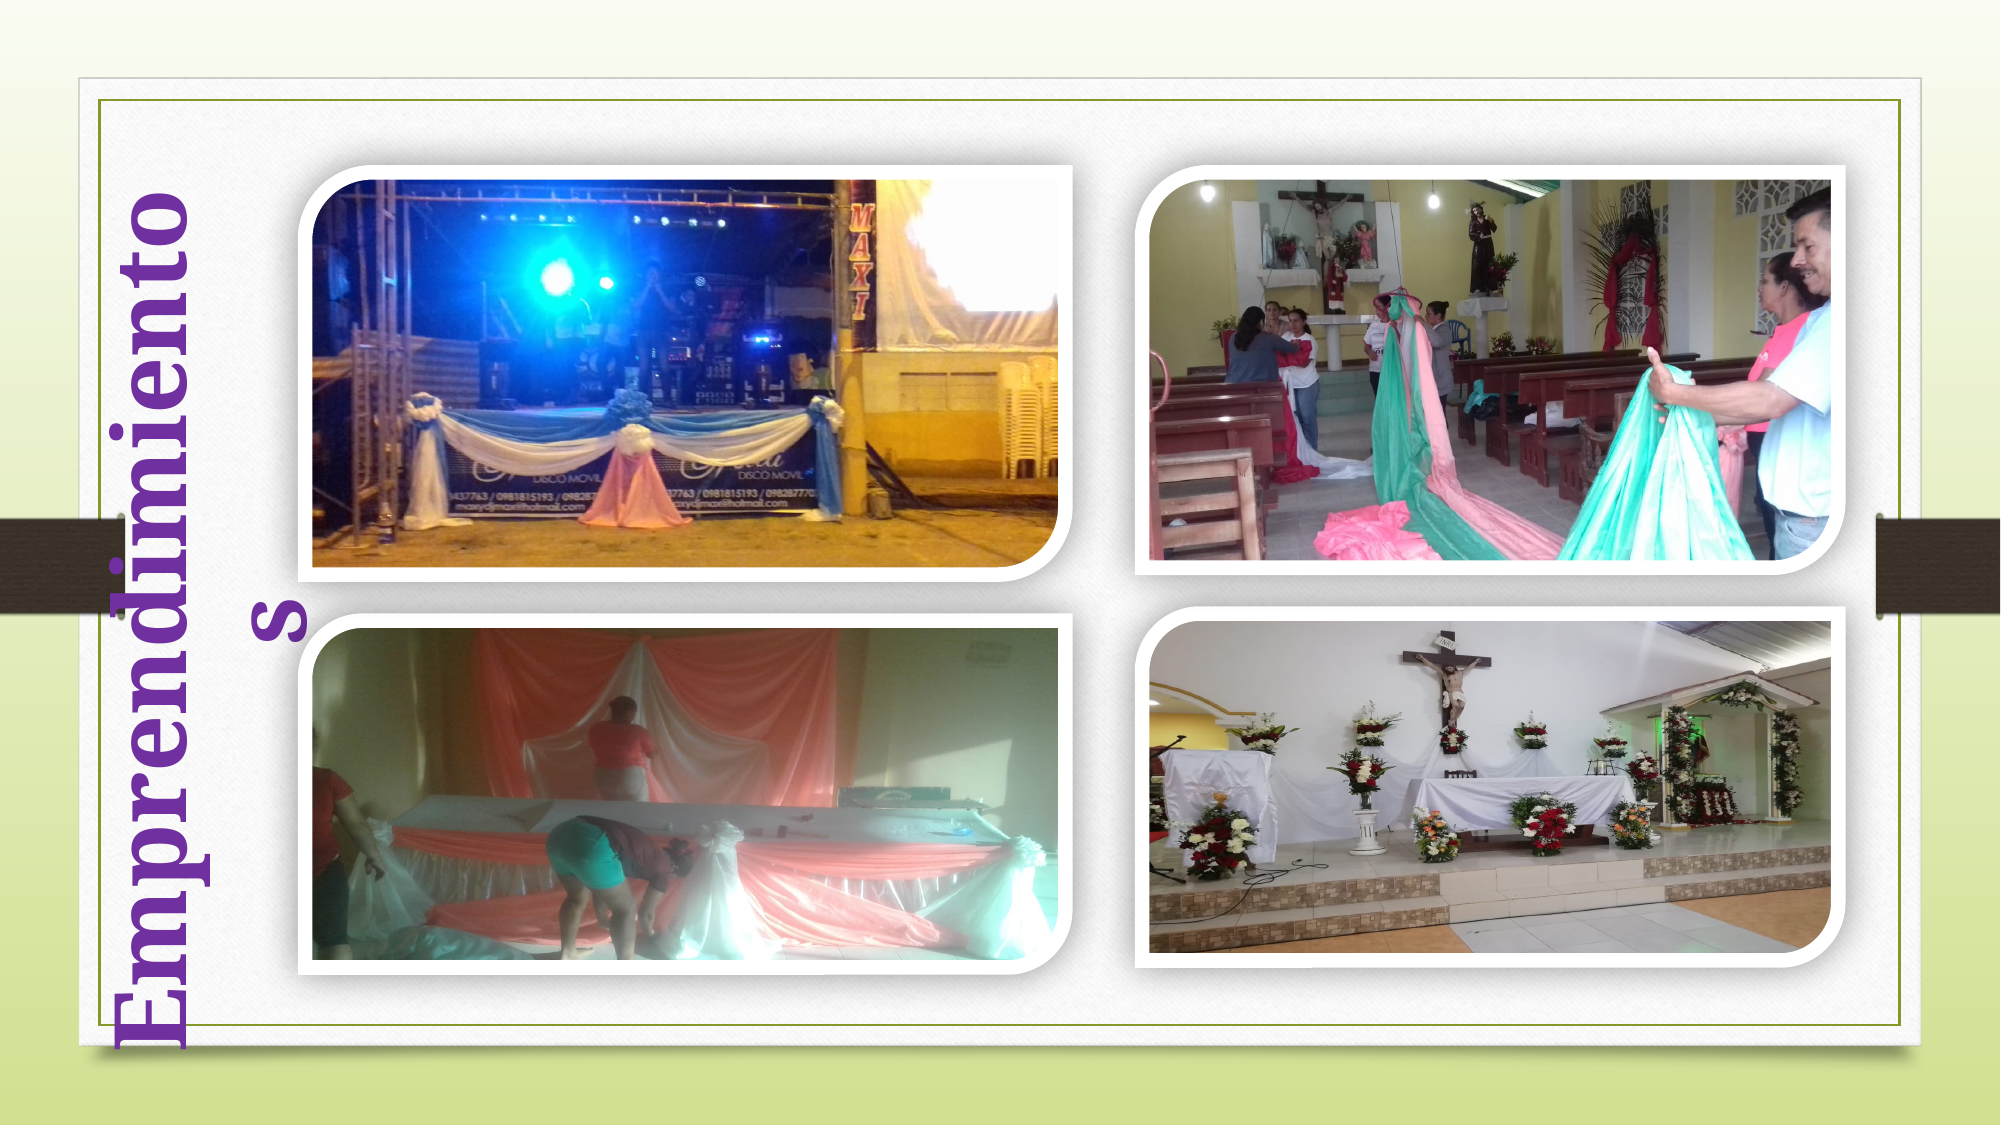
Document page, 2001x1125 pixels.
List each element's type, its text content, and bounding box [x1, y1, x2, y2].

text_box Emprendimientos [0, 171, 582, 1070]
picture [0, 0, 2001, 1125]
